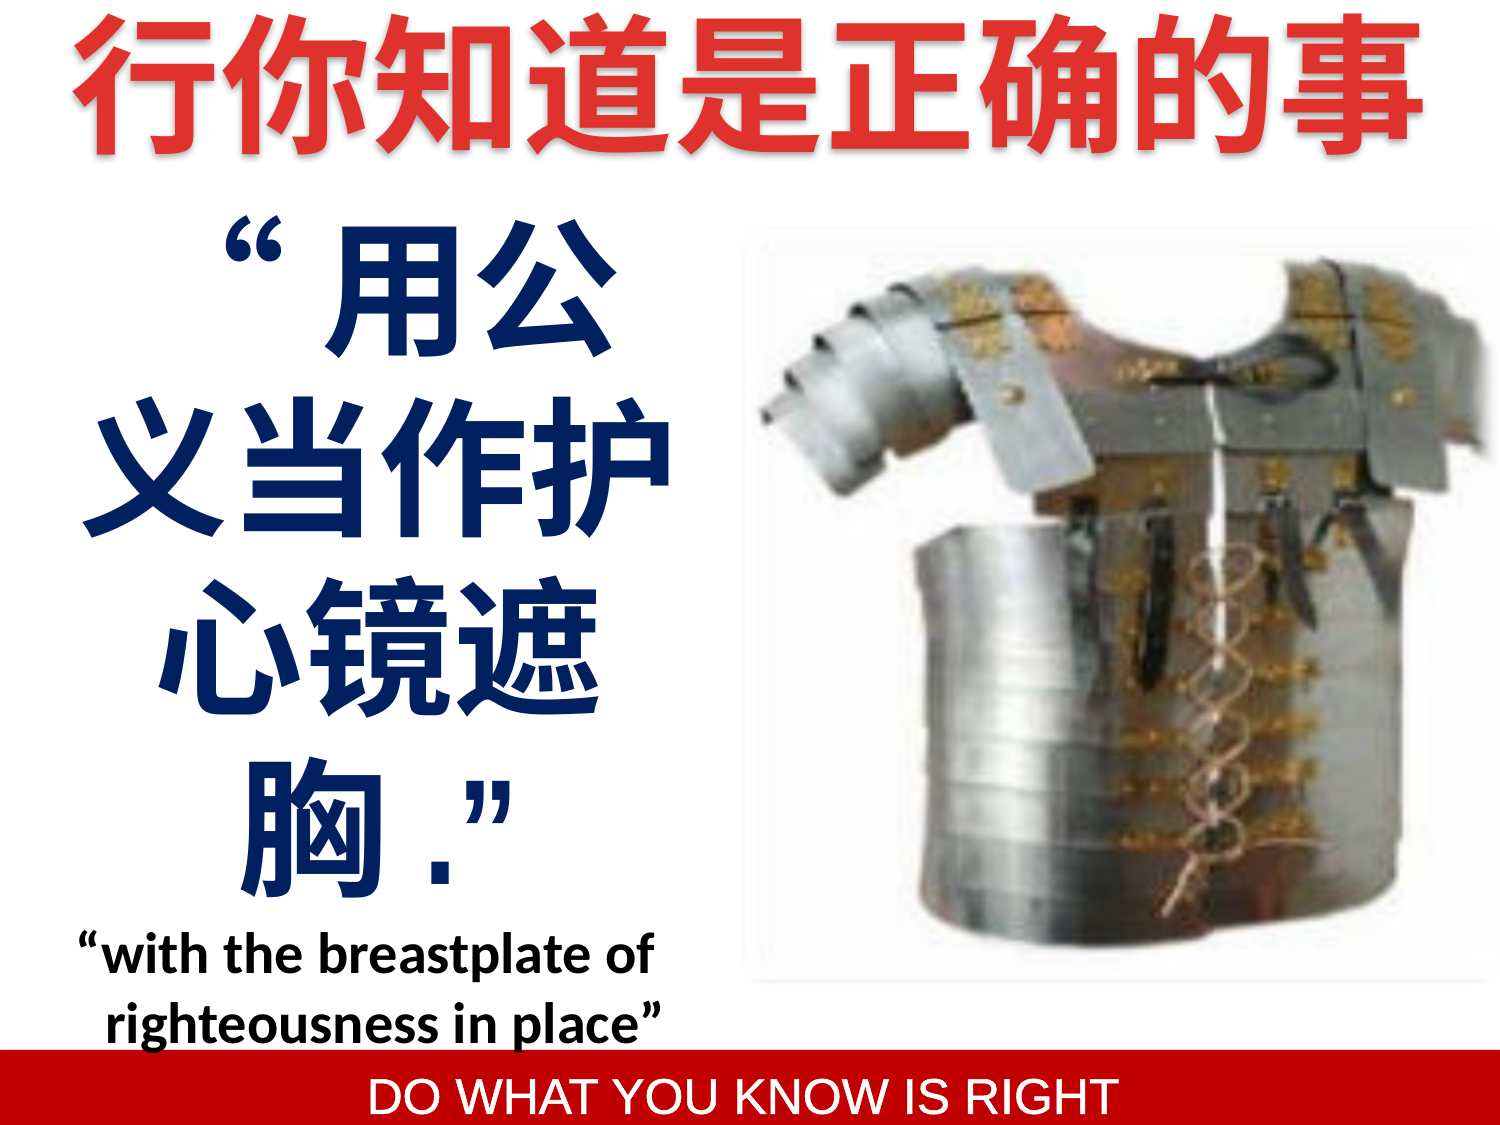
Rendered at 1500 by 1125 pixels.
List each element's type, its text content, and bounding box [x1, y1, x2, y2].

text_box 行你知道是正确的事 [0, 0, 1500, 163]
text_box “用公义当作护心镜遮胸.” “with the breastplate of righteousness in place” [37, 187, 700, 1063]
text_box DO WHAT YOU KNOW IS RIGHT [0, 1049, 1500, 1125]
picture [741, 224, 1500, 988]
